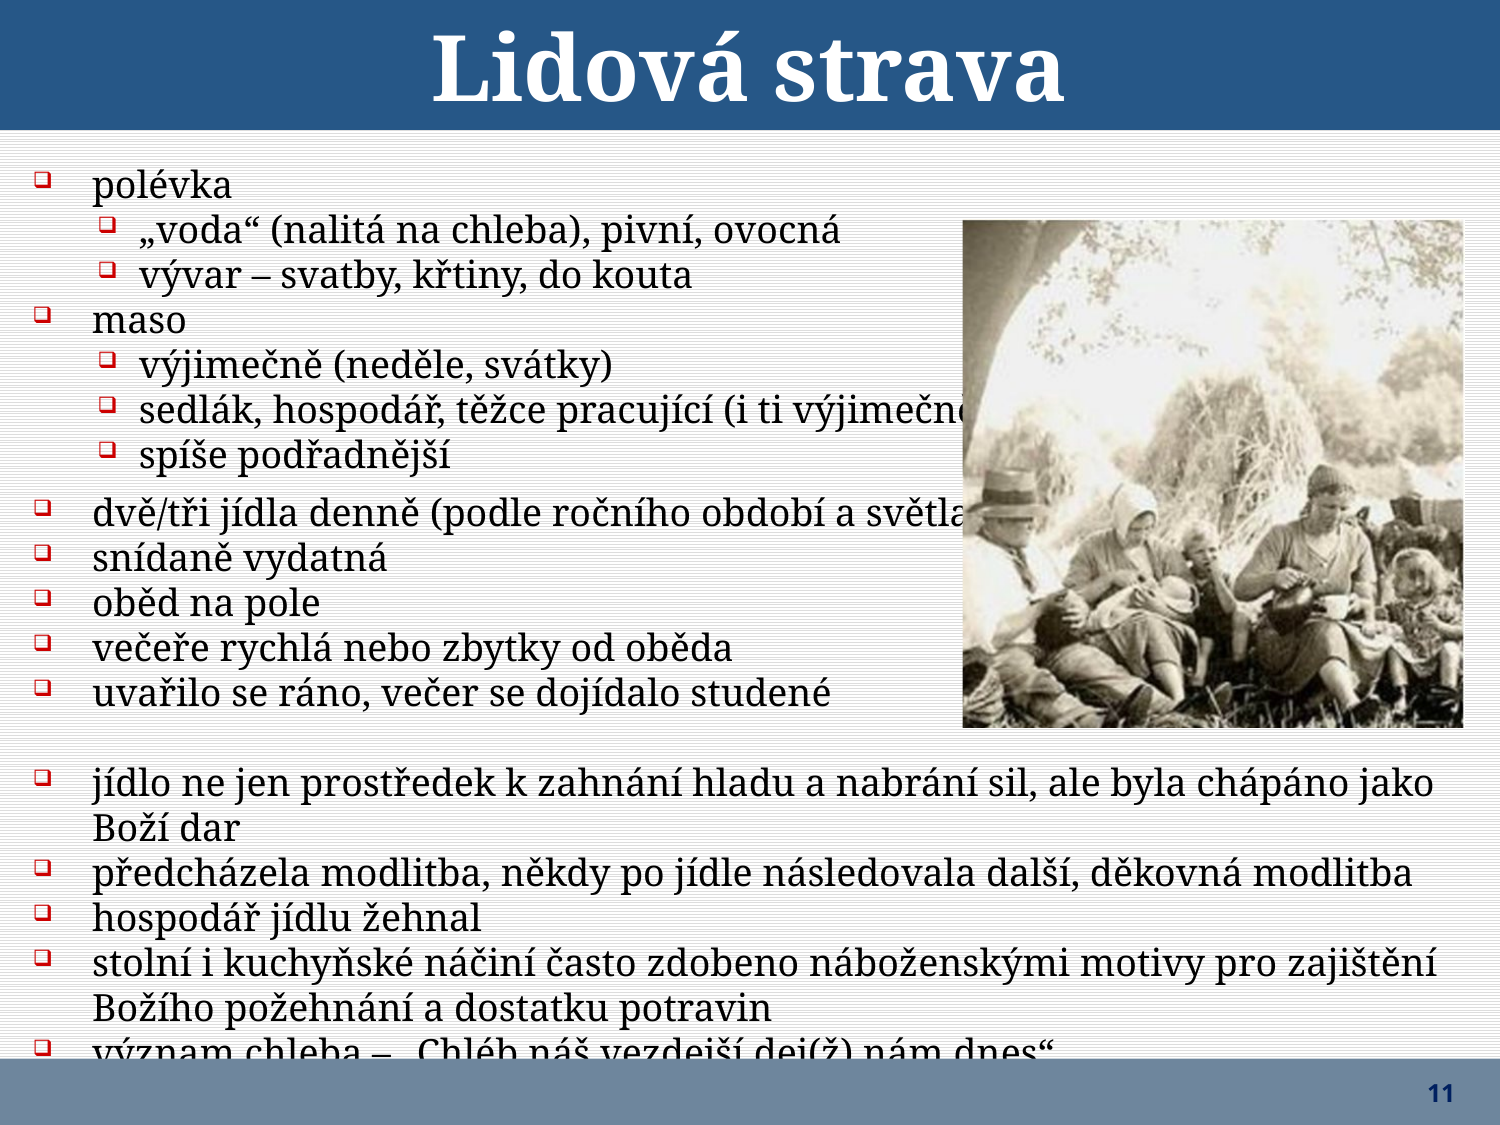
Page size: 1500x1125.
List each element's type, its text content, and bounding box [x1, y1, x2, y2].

list polévka „voda“ (nalitá na chleba), pivní, ovocná vývar – svatby, křtiny, do kouta maso výjimečně (neděle, svátky) sedlák, hospodář, těžce pracující (i ti výjimečně) spíše podřadnější dvě/tři jídla denně (podle ročního období a světla) snídaně vydatná oběd na pole večeře rychlá nebo zbytky od oběda uvařilo se ráno, večer se dojídalo studené jídlo ne jen prostředek k zahnání hladu a nabrání sil, ale byla chápáno jako Boží dar předcházela modlitba, někdy po jídle následovala další, děkovná modlitba hospodář jídlu žehnal stolní i kuchyňské náčiní často zdobeno náboženskými motivy pro zajištění Božího požehnání a dostatku potravin význam chleba – „Chléb náš vezdejší dej(ž) nám dnes“ [0, 153, 1500, 1052]
picture [962, 219, 1466, 728]
text_box [0, 1056, 1500, 1125]
text_box Lidová strava [0, 0, 1500, 132]
slide_number 11 [1328, 1070, 1471, 1125]
